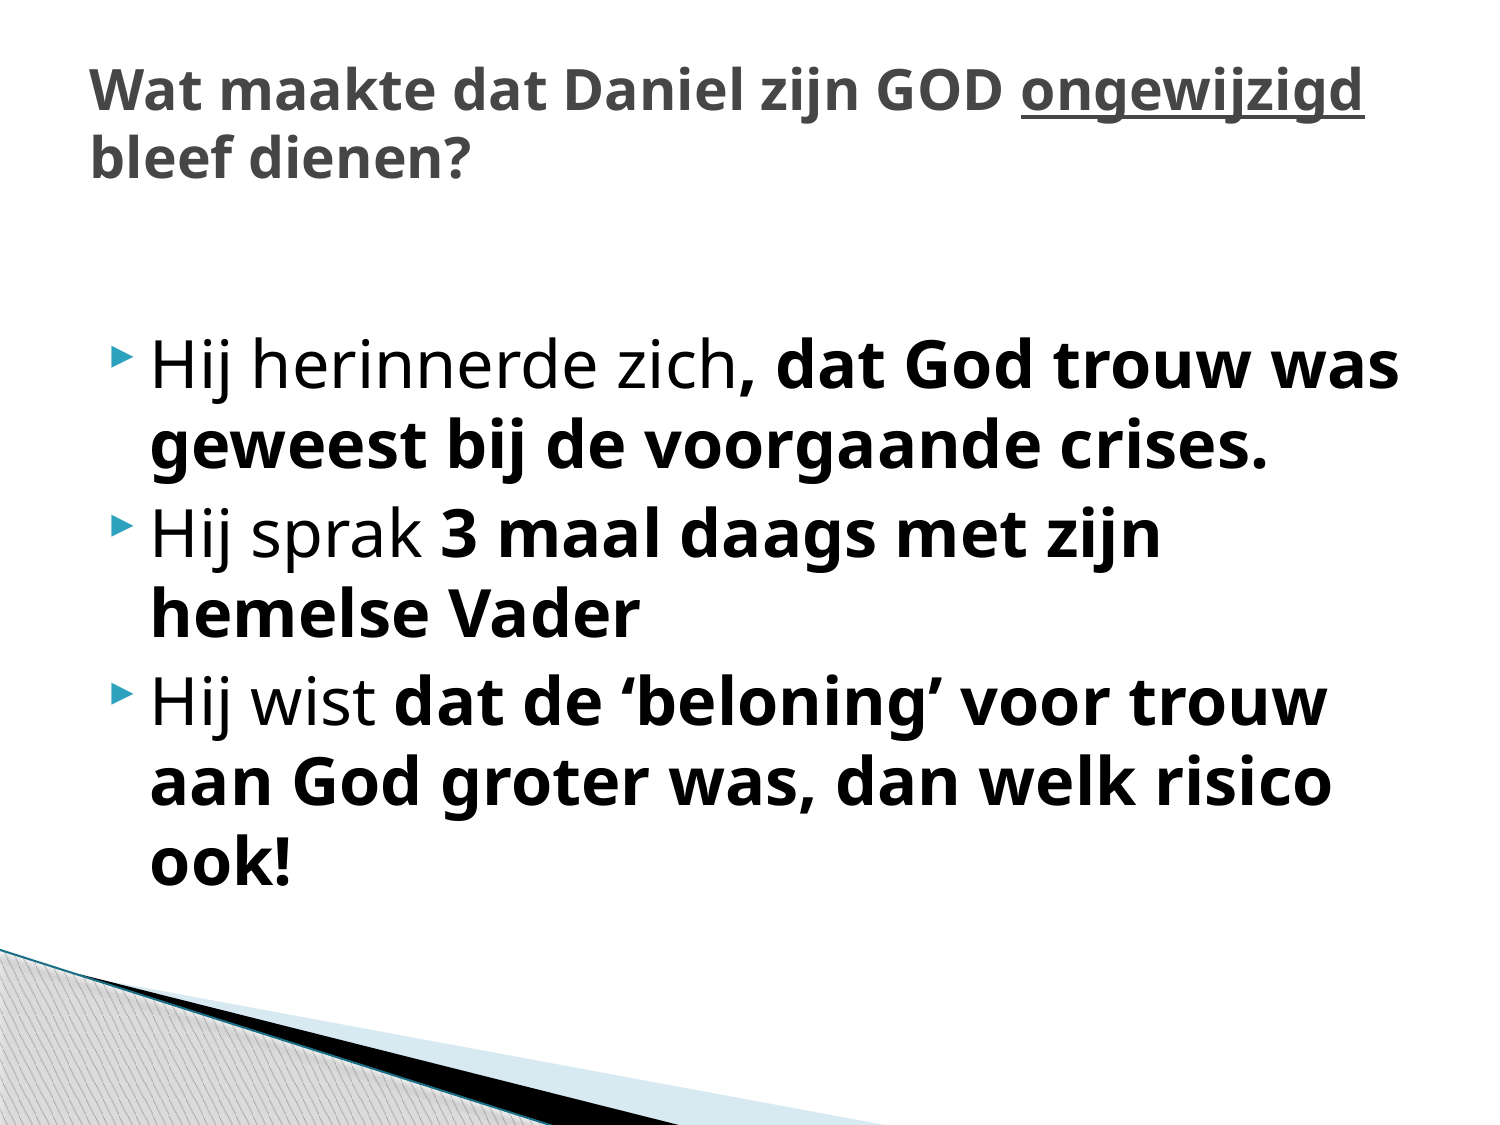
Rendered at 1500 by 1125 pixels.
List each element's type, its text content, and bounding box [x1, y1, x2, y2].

list Hij herinnerde zich, dat God trouw was geweest bij de voorgaande crises. Hij sprak 3 maal daags met zijn hemelse Vader Hij wist dat de ‘beloning’ voor trouw aan God groter was, dan welk risico ook! [75, 314, 1425, 1005]
title Wat maakte dat Daniel zijn GOD ongewijzigd bleef dienen? [75, 45, 1425, 268]
